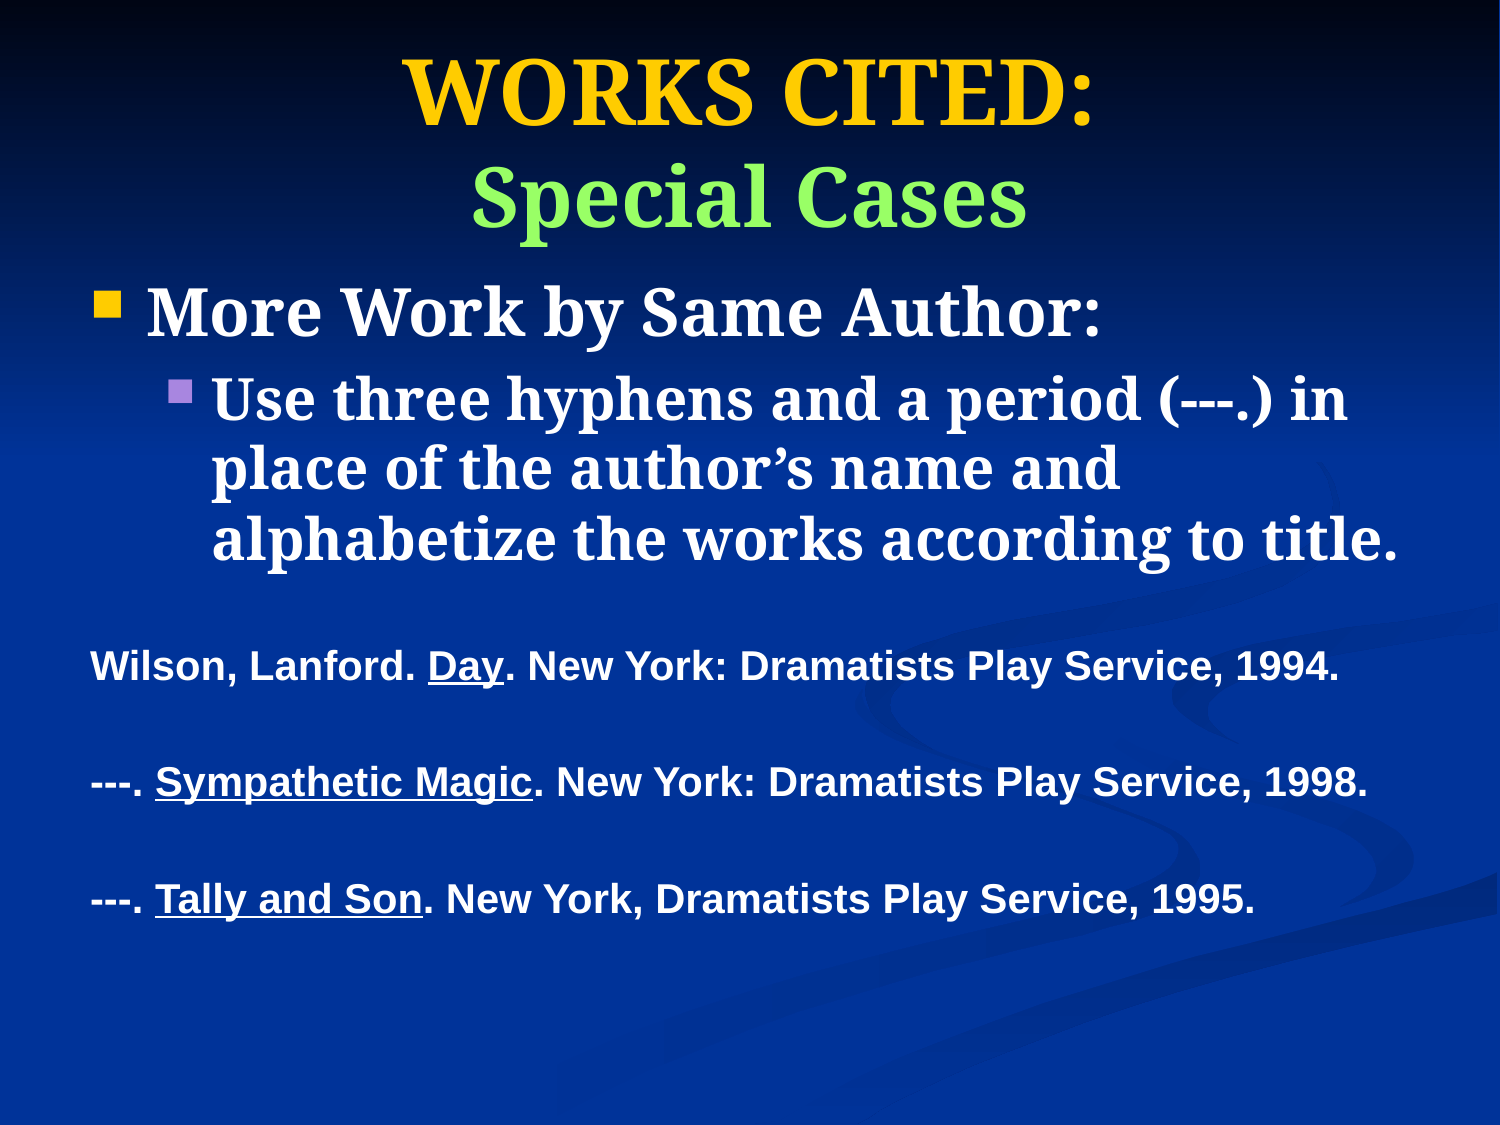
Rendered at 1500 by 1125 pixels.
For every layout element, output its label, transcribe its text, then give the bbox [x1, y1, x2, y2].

list More Work by Same Author: Use three hyphens and a period (---.) in place of the author’s name and alphabetize the works according to title. Wilson, Lanford. Day. New York: Dramatists Play Service, 1994. ---. Sympathetic Magic. New York: Dramatists Play Service, 1998. ---. Tally and Son. New York, Dramatists Play Service, 1995. [74, 262, 1426, 1125]
title WORKS CITED: Special Cases [74, 44, 1426, 233]
